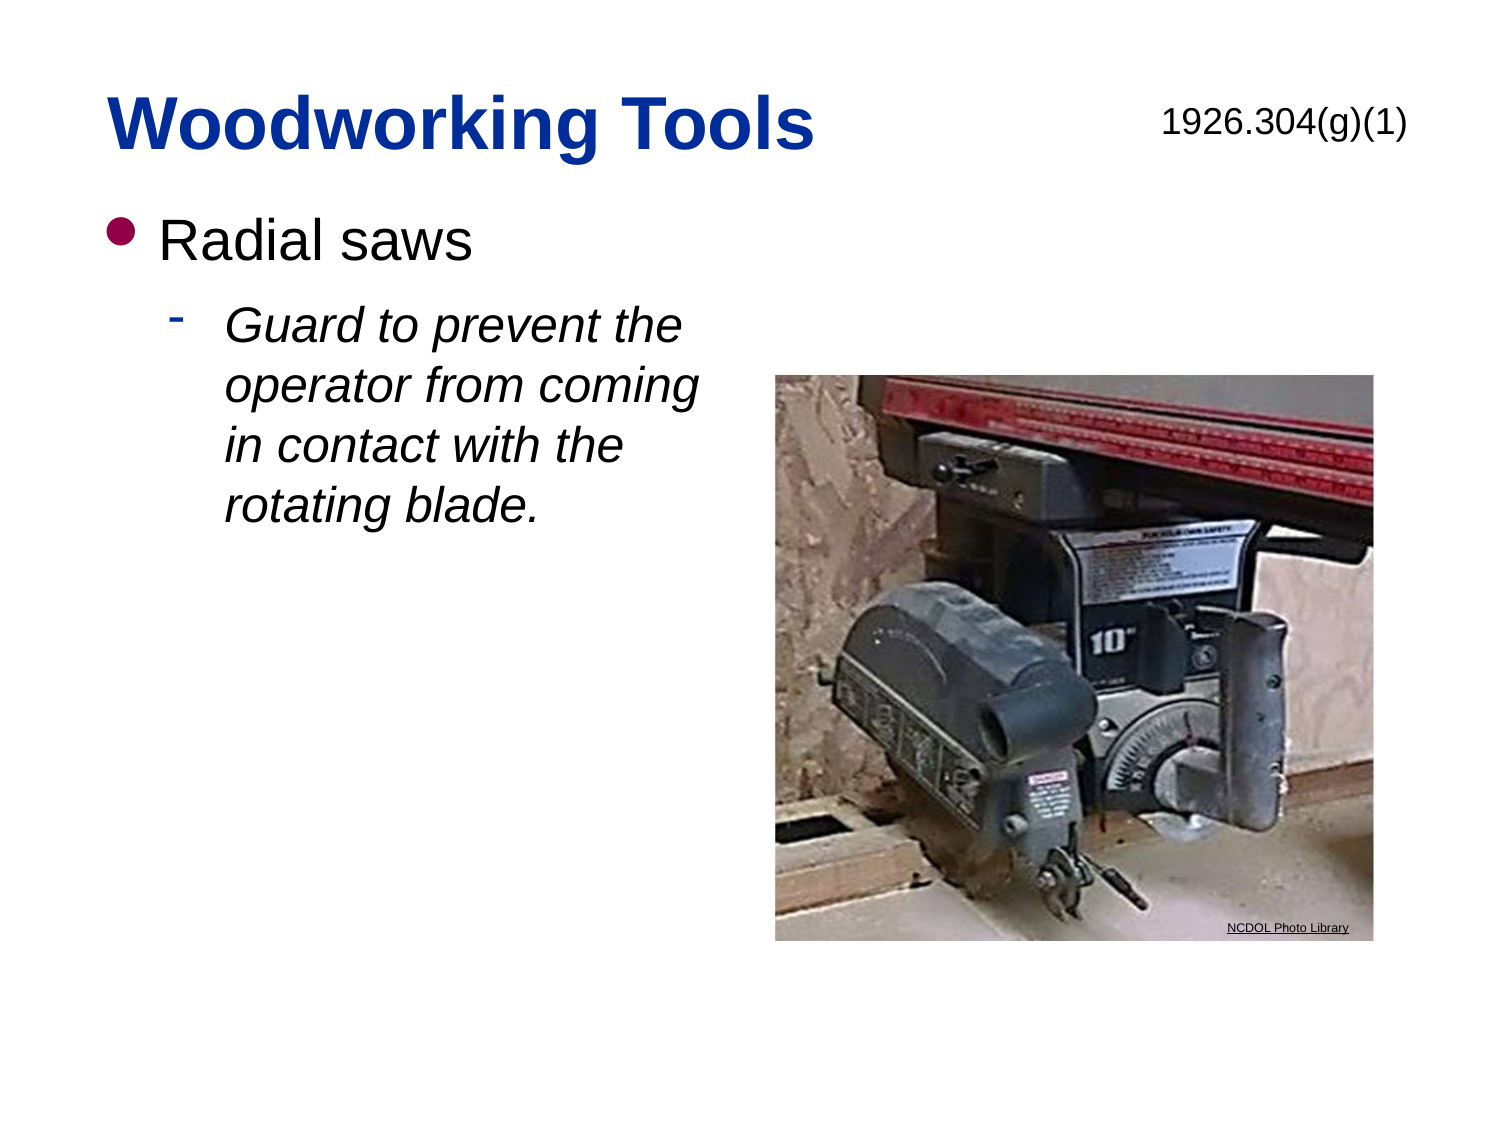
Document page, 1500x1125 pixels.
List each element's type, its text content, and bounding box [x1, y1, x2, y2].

text_box 1926.304(g)(1) [1146, 89, 1424, 149]
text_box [774, 374, 1388, 943]
title Woodworking Tools [99, 75, 1400, 166]
list Radial saws Guard to prevent the operator from coming in contact with the rotating blade. [87, 195, 763, 938]
